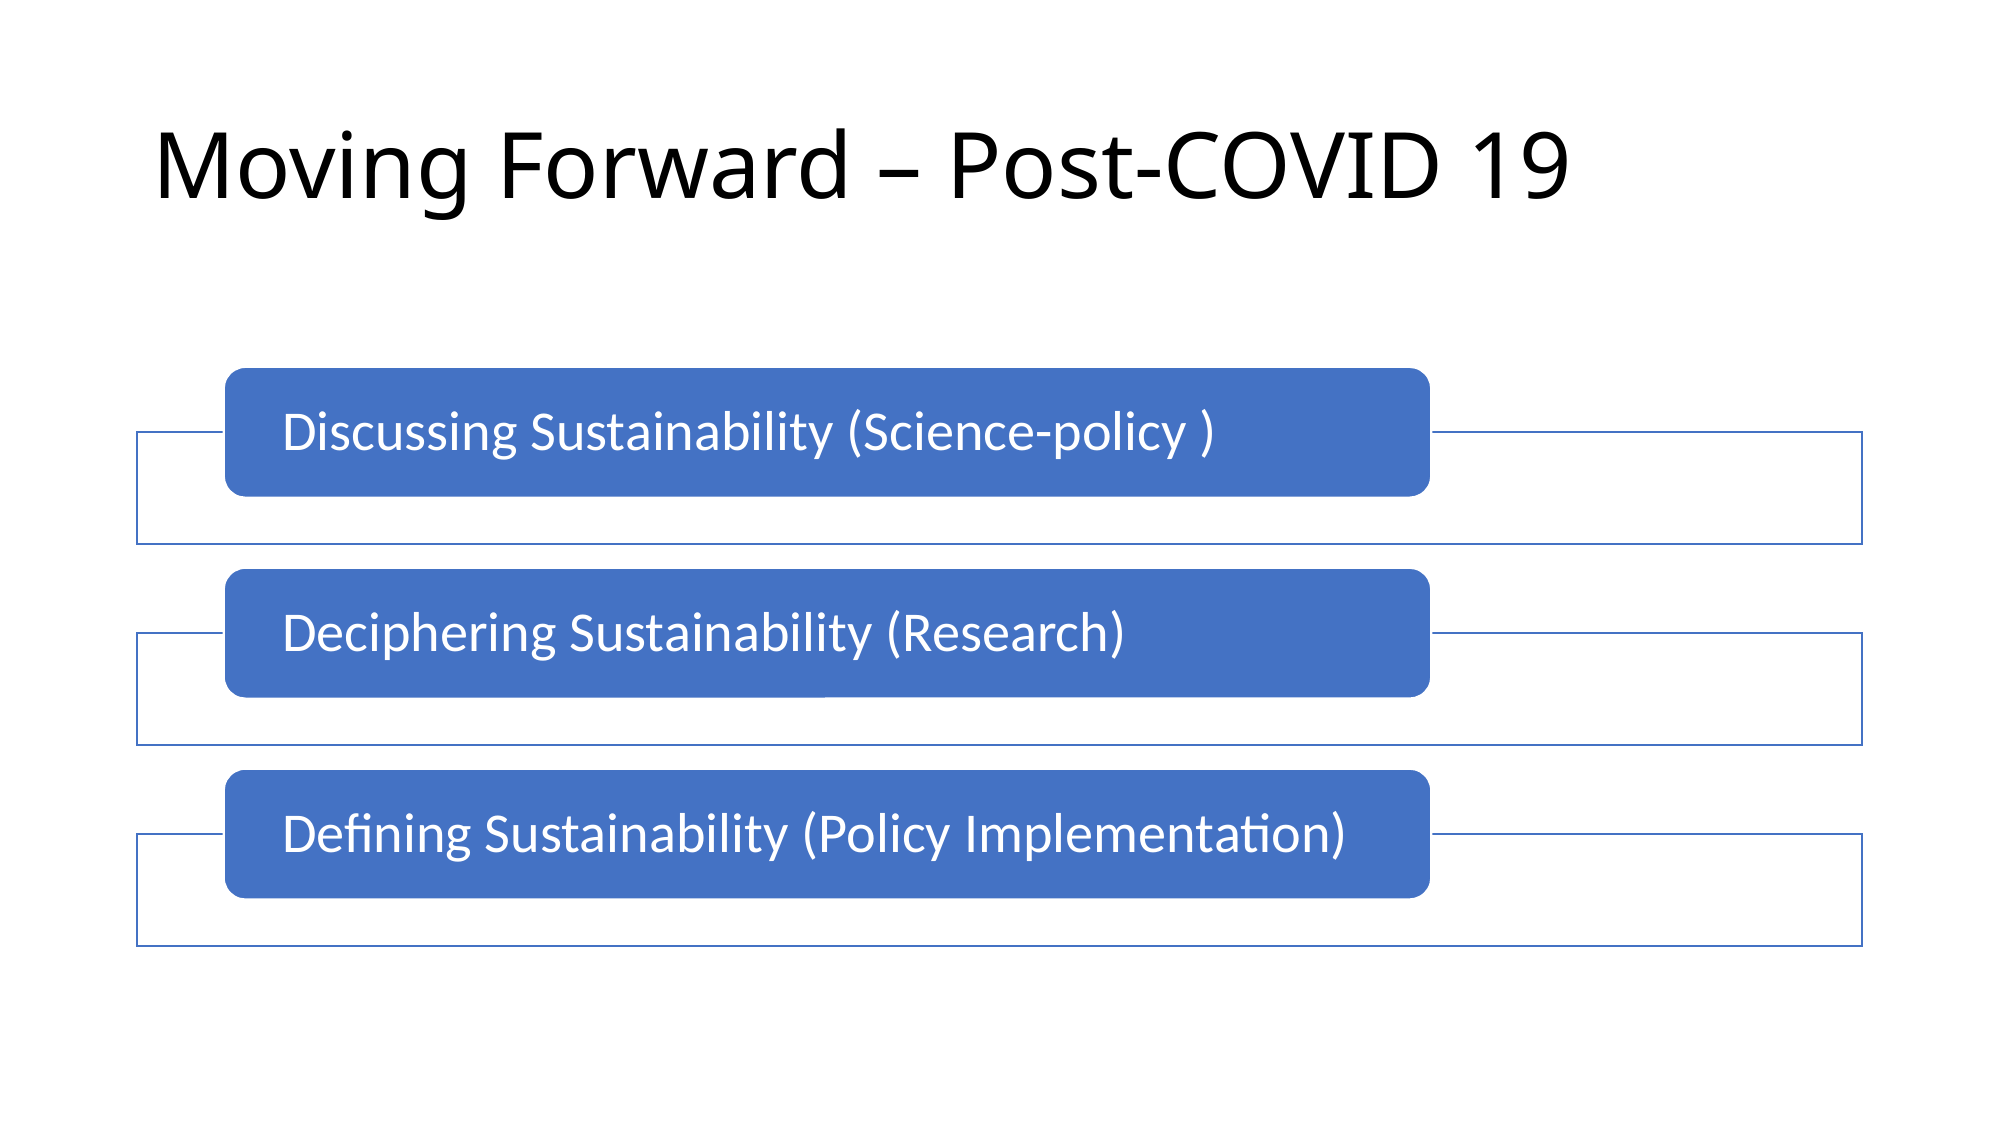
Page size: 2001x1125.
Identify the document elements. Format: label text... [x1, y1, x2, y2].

title Moving Forward – Post-COVID 19 [137, 59, 1863, 278]
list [137, 299, 1863, 1014]
